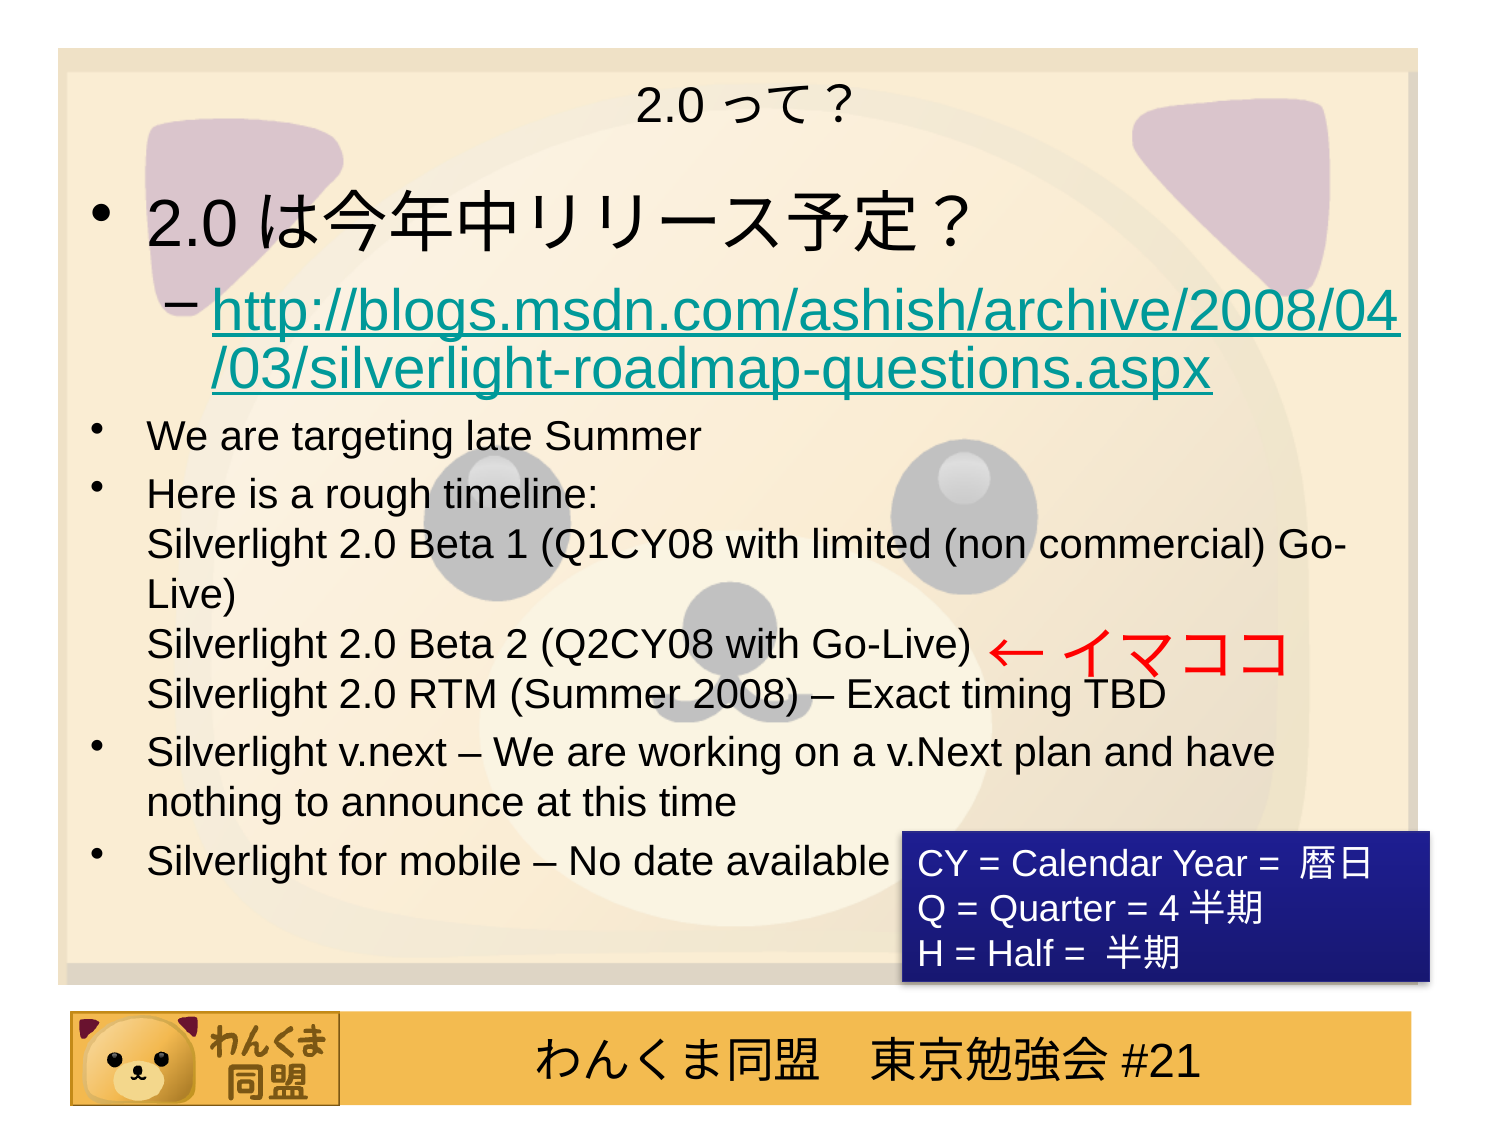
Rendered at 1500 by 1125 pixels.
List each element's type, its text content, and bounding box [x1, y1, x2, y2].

picture [58, 48, 1418, 985]
list 2.0は今年中リリース予定？ http://blogs.msdn.com/ashish/archive/2008/04/03/silverlight-roadmap-questions.aspx We are targeting late Summer Here is a rough timeline: Silverlight 2.0 Beta 1 (Q1CY08 with limited (non commercial) Go-Live) Silverlight 2.0 Beta 2 (Q2CY08 with Go-Live) Silverlight 2.0 RTM (Summer 2008) – Exact timing TBD Silverlight v.next – We are working on a v.Next plan and have nothing to announce at this time Silverlight for mobile – No date available [74, 172, 1426, 1006]
picture [70, 1011, 340, 1106]
text_box ←イマココ [972, 609, 1407, 695]
title 2.0って？ [74, 44, 1426, 162]
text_box CY = Calendar Year = 暦日 Q = Quarter = 4半期 H = Half = 半期 [902, 831, 1430, 982]
